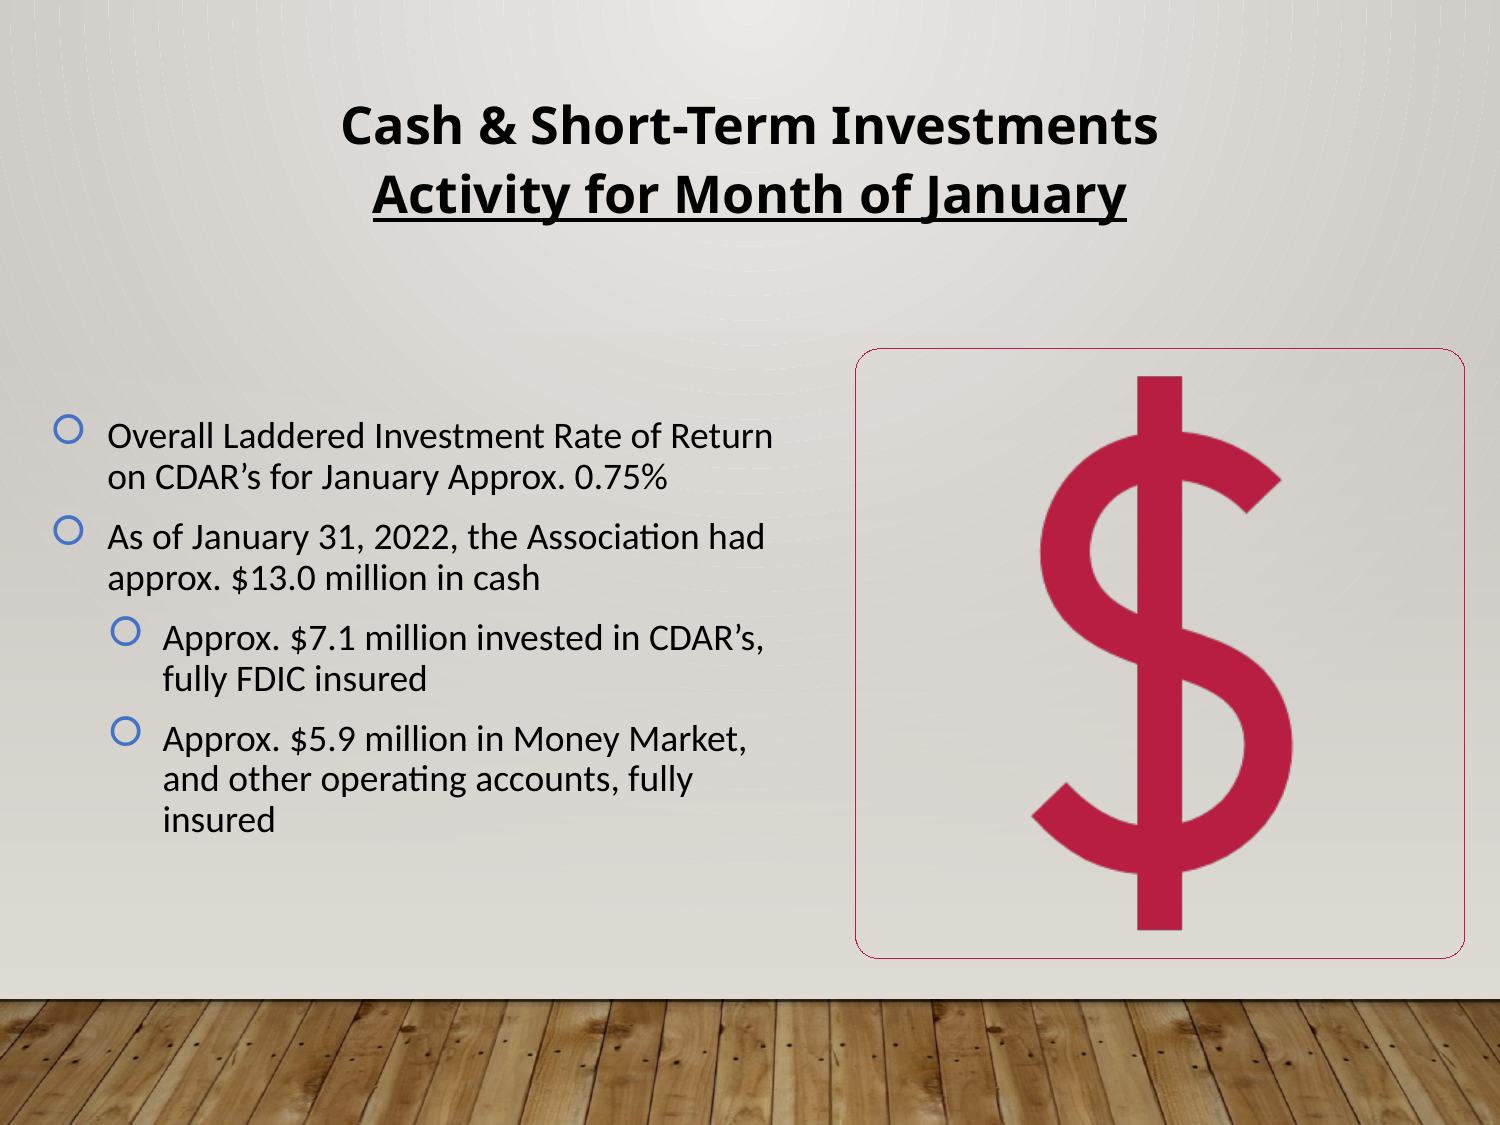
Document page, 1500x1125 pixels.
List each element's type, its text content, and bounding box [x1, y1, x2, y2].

text_box Overall Laddered Investment Rate of Return on CDAR’s for January Approx. 0.75% As of January 31, 2022, the Association had approx. $13.0 million in cash Approx. $7.1 million invested in CDAR’s, fully FDIC insured Approx. $5.9 million in Money Market, and other operating accounts, fully insured [35, 275, 809, 981]
picture [855, 348, 1466, 959]
text_box Cash & Short-Term Investments Activity for Month of January [99, 73, 1401, 233]
picture [0, 999, 1500, 1125]
